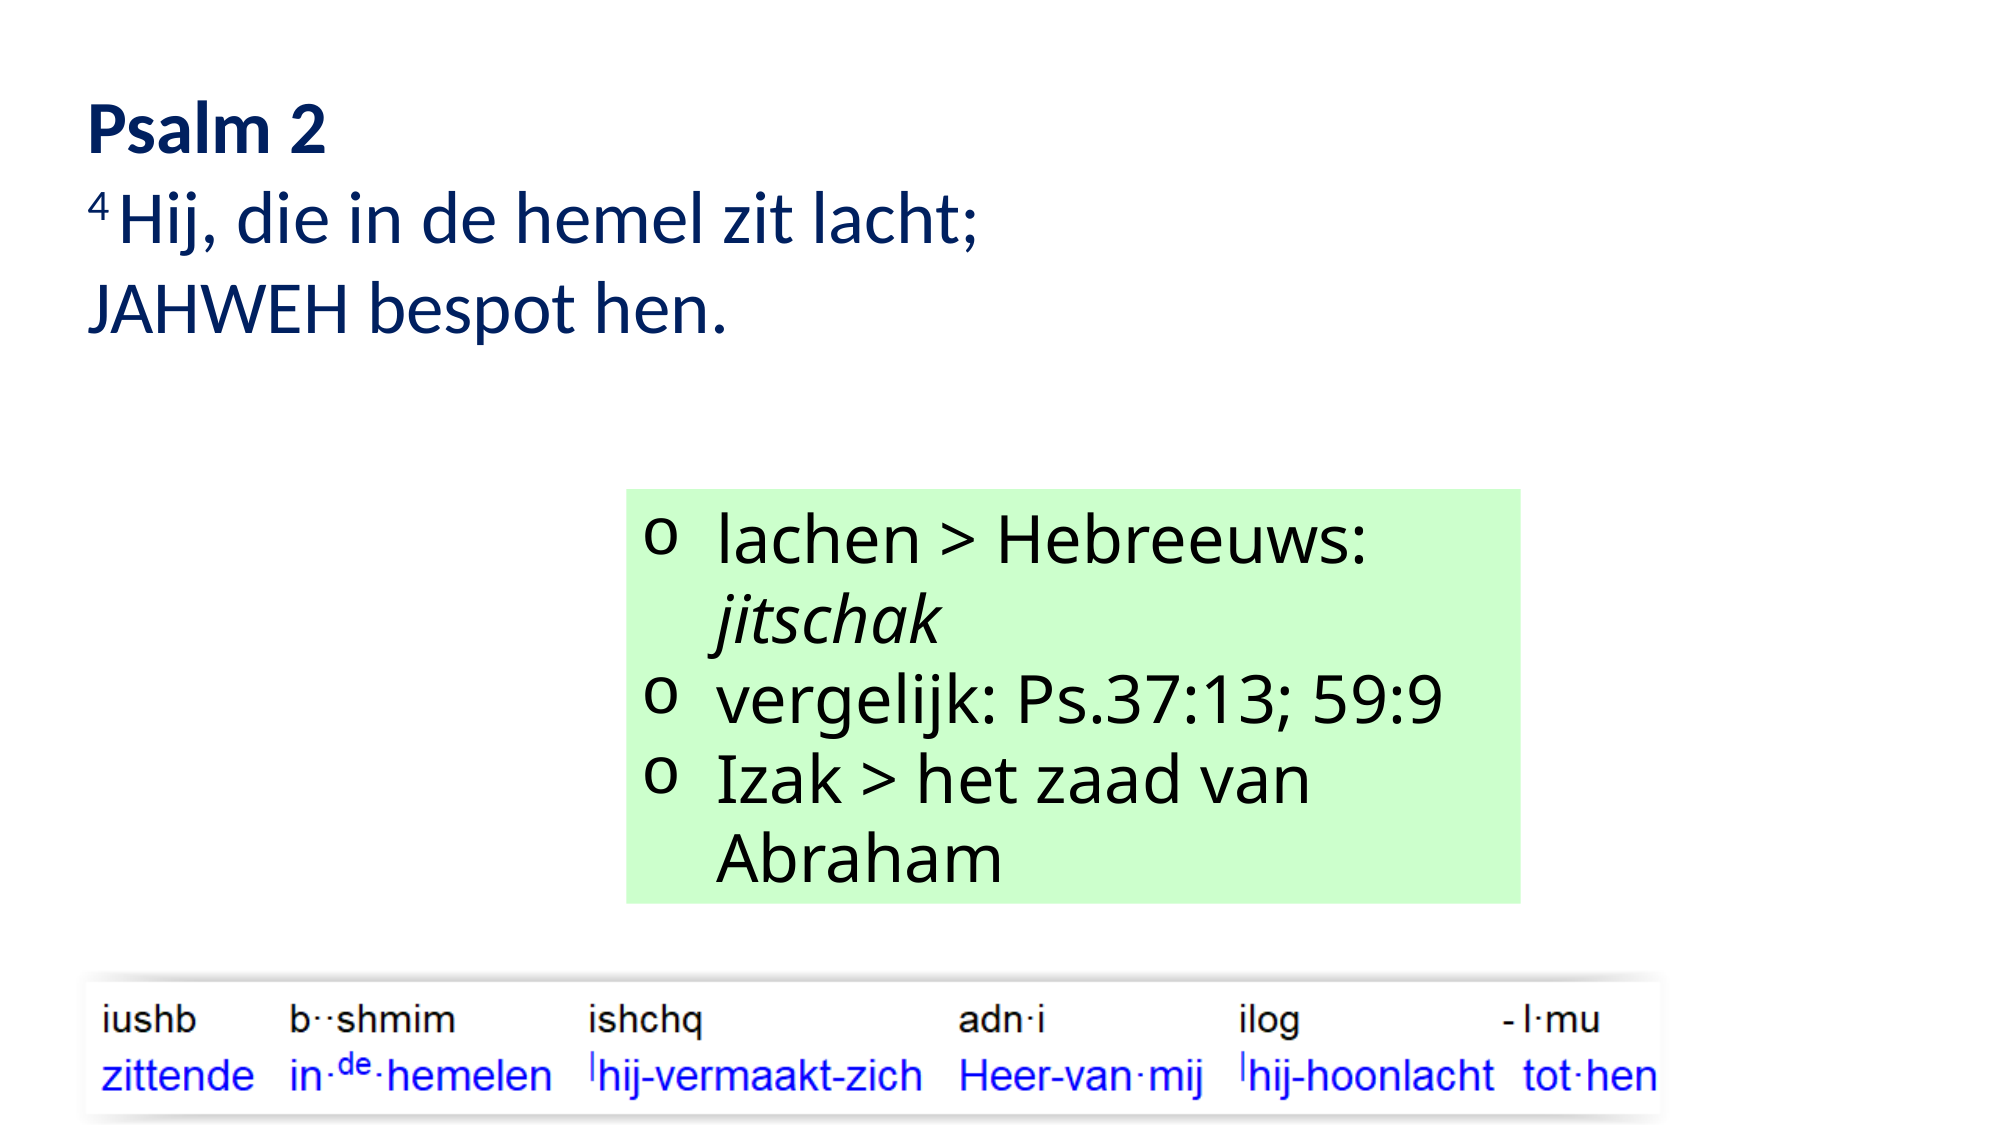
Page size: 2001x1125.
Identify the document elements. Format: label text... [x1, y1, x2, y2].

picture [72, 968, 1673, 1125]
text_box Psalm 2 4 Hij, die in de hemel zit lacht; JAHWEH bespot hen. [72, 70, 1962, 356]
text_box lachen > Hebreeuws: jitschak vergelijk: Ps.37:13; 59:9 Izak > het zaad van Abraham [626, 489, 1521, 904]
